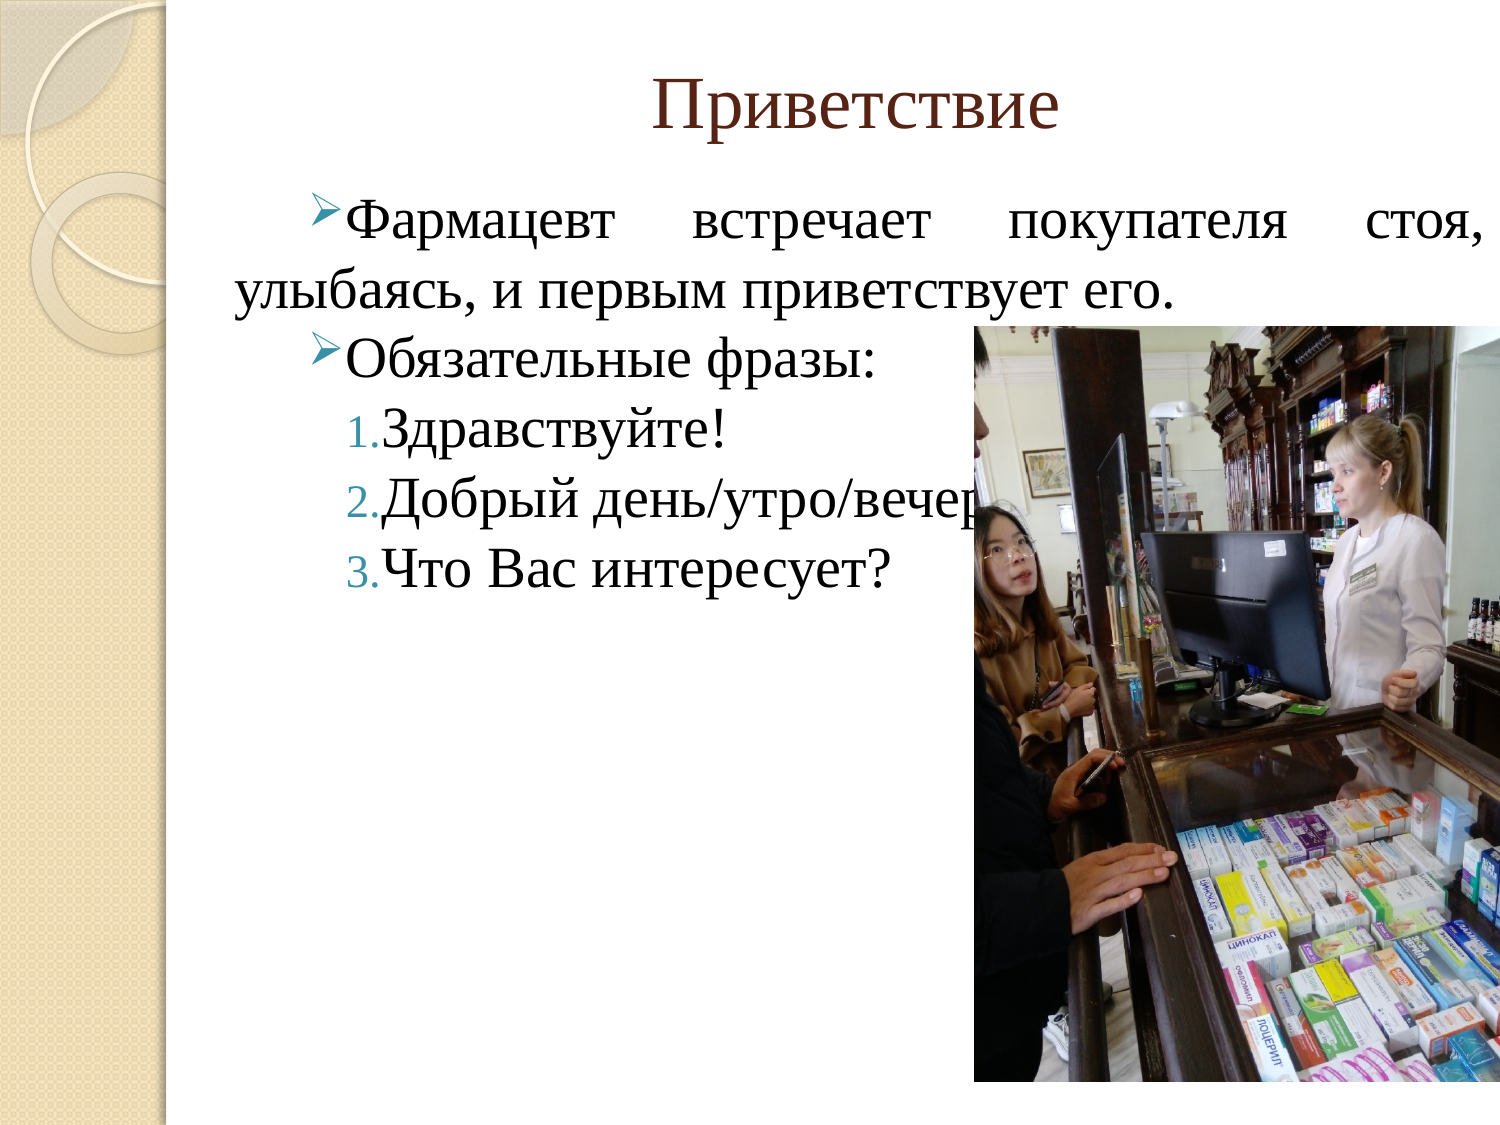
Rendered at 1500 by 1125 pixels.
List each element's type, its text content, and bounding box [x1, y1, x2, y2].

picture [974, 325, 1500, 1082]
title Приветствие [241, 4, 1472, 172]
list Фармацевт встречает покупателя стоя, улыбаясь, и первым приветствует его. Обязательные фразы: Здравствуйте! Добрый день/утро/­вечер! Что Вас ­интересует? [159, 172, 1500, 705]
